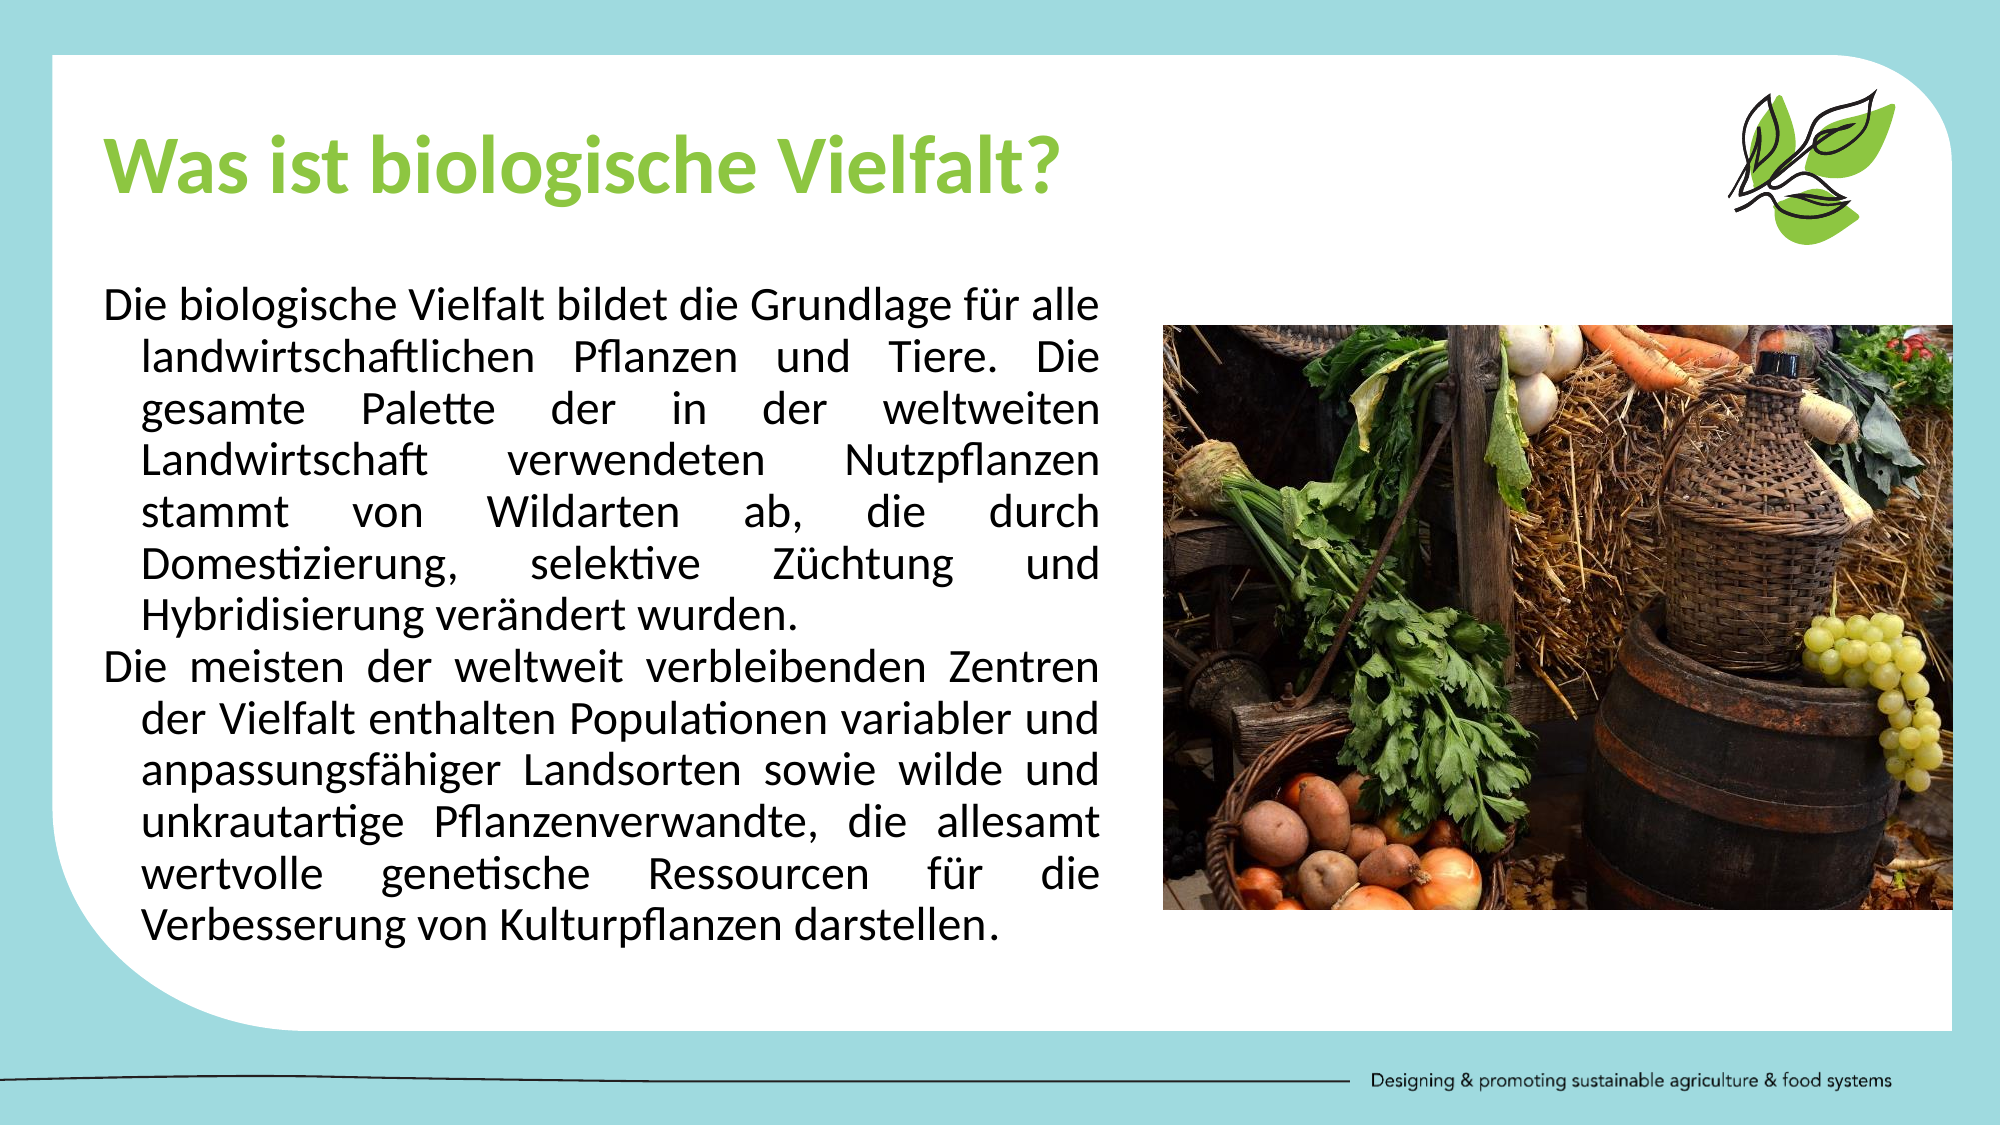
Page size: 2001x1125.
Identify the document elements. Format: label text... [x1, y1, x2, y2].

list Was ist biologische Vielfalt? [88, 114, 1731, 247]
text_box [1736, 62, 1894, 254]
picture [1163, 325, 1953, 911]
list Die biologische Vielfalt bildet die Grundlage für alle landwirtschaftlichen Pflanzen und Tiere. Die gesamte Palette der in der weltweiten Landwirtschaft verwendeten Nutzpflanzen stammt von Wildarten ab, die durch Domestizierung, selektive Züchtung und Hybridisierung verändert wurden. Die meisten der weltweit verbleibenden Zentren der Vielfalt enthalten Populationen variabler und anpassungsfähiger Landsorten sowie wilde und unkrautartige Pflanzenverwandte, die allesamt wertvolle genetische Ressourcen für die Verbesserung von Kulturpflanzen darstellen. [88, 247, 1118, 945]
picture [1332, 1063, 1914, 1105]
